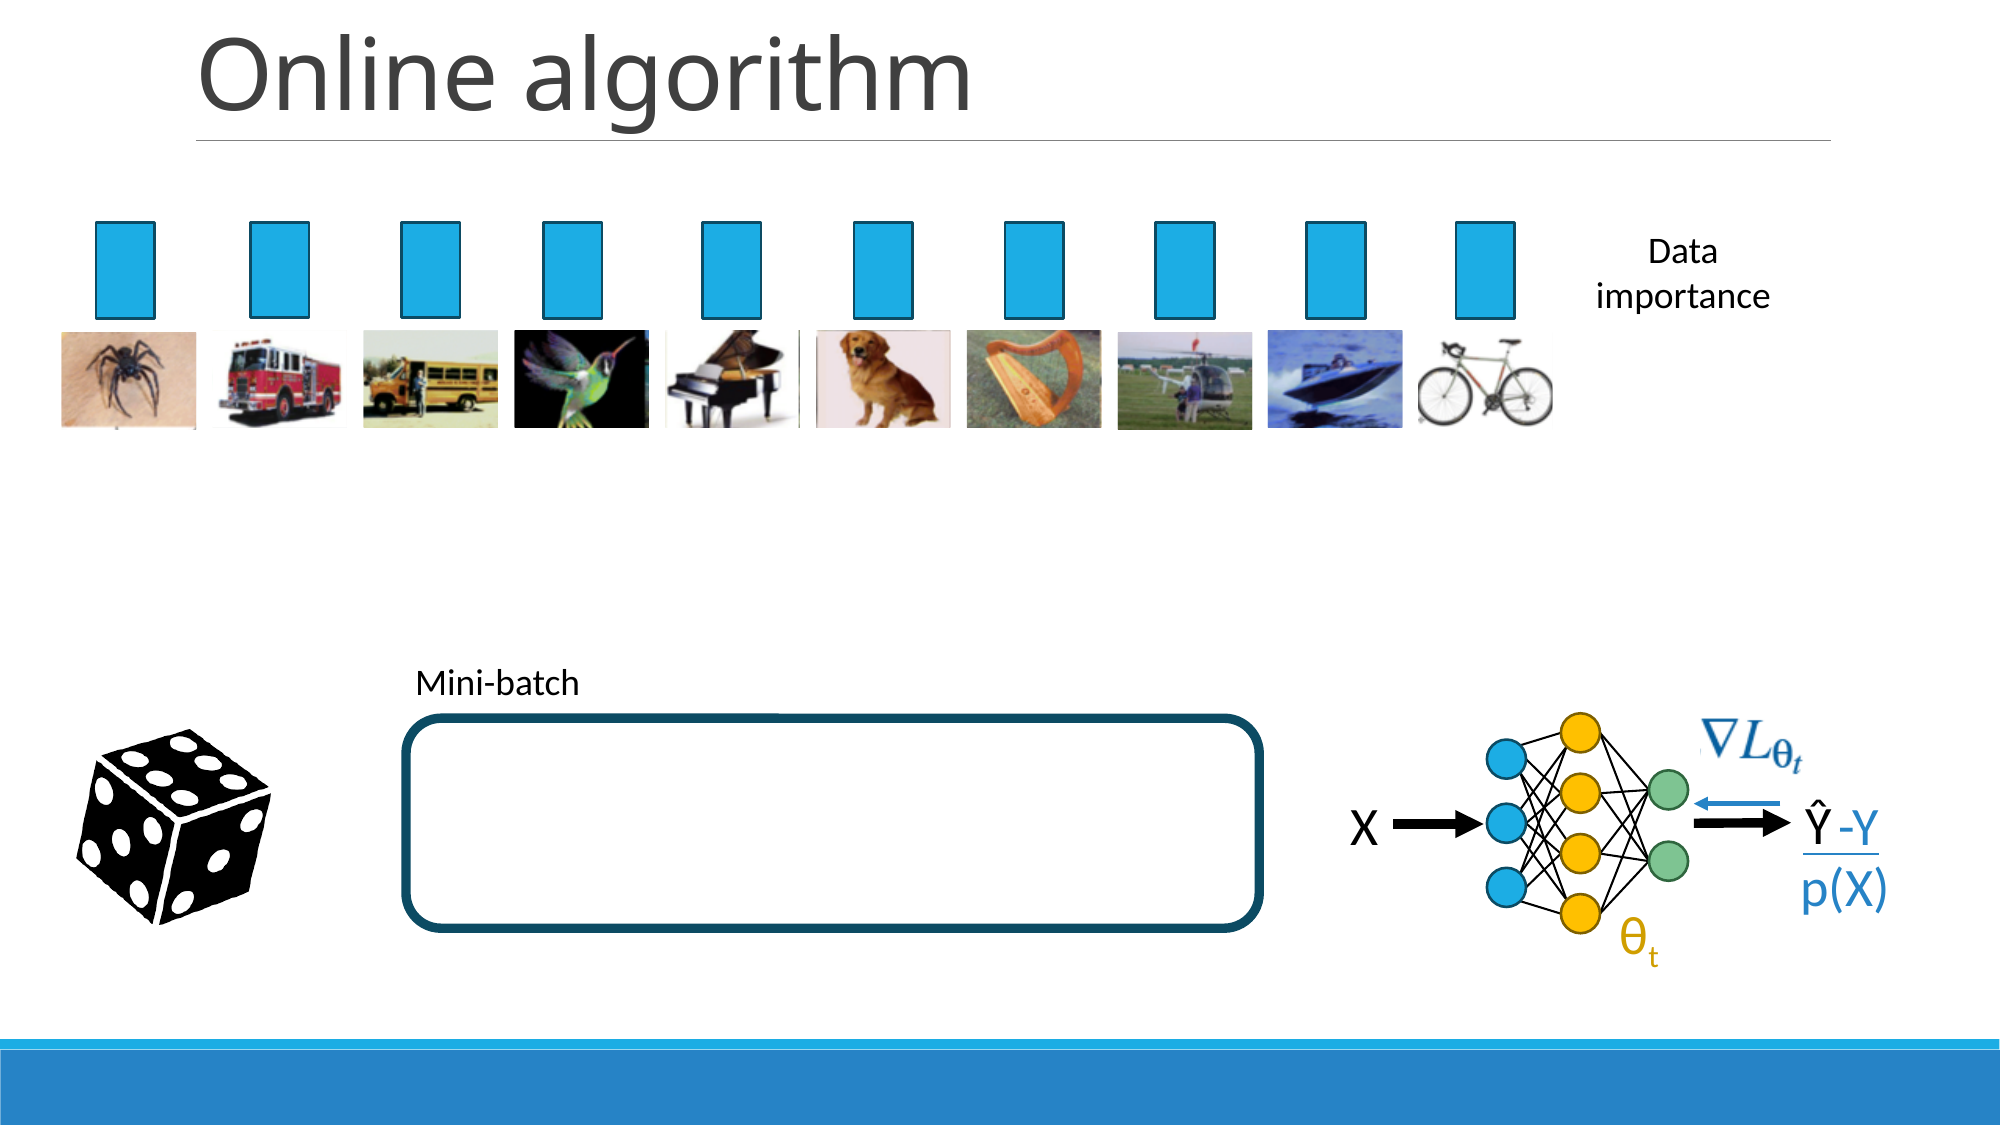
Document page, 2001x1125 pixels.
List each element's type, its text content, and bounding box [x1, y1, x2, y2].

picture [966, 330, 1102, 428]
text_box [853, 221, 914, 320]
text_box Mini-batch [400, 650, 596, 711]
picture [75, 728, 272, 926]
text_box [95, 221, 156, 320]
picture [815, 330, 951, 428]
text_box [404, 716, 1261, 930]
text_box [1305, 221, 1367, 320]
text_box [249, 221, 310, 319]
picture [514, 330, 650, 428]
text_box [1335, 712, 1849, 975]
picture [1117, 332, 1253, 430]
picture [1267, 330, 1403, 428]
text_box [1154, 221, 1216, 320]
picture [1417, 332, 1553, 430]
text_box -Y [1856, 784, 1894, 864]
picture [212, 330, 348, 428]
text_box Data importance [1580, 218, 1786, 323]
text_box [1004, 221, 1065, 320]
text_box [1455, 221, 1516, 320]
picture [664, 330, 801, 428]
picture [1699, 680, 1804, 790]
text_box [701, 221, 762, 320]
text_box [400, 221, 461, 319]
title Online algorithm [180, 0, 1830, 139]
text_box p(X) [1856, 844, 1906, 925]
picture [363, 330, 499, 428]
text_box [542, 221, 603, 320]
picture [61, 332, 197, 430]
